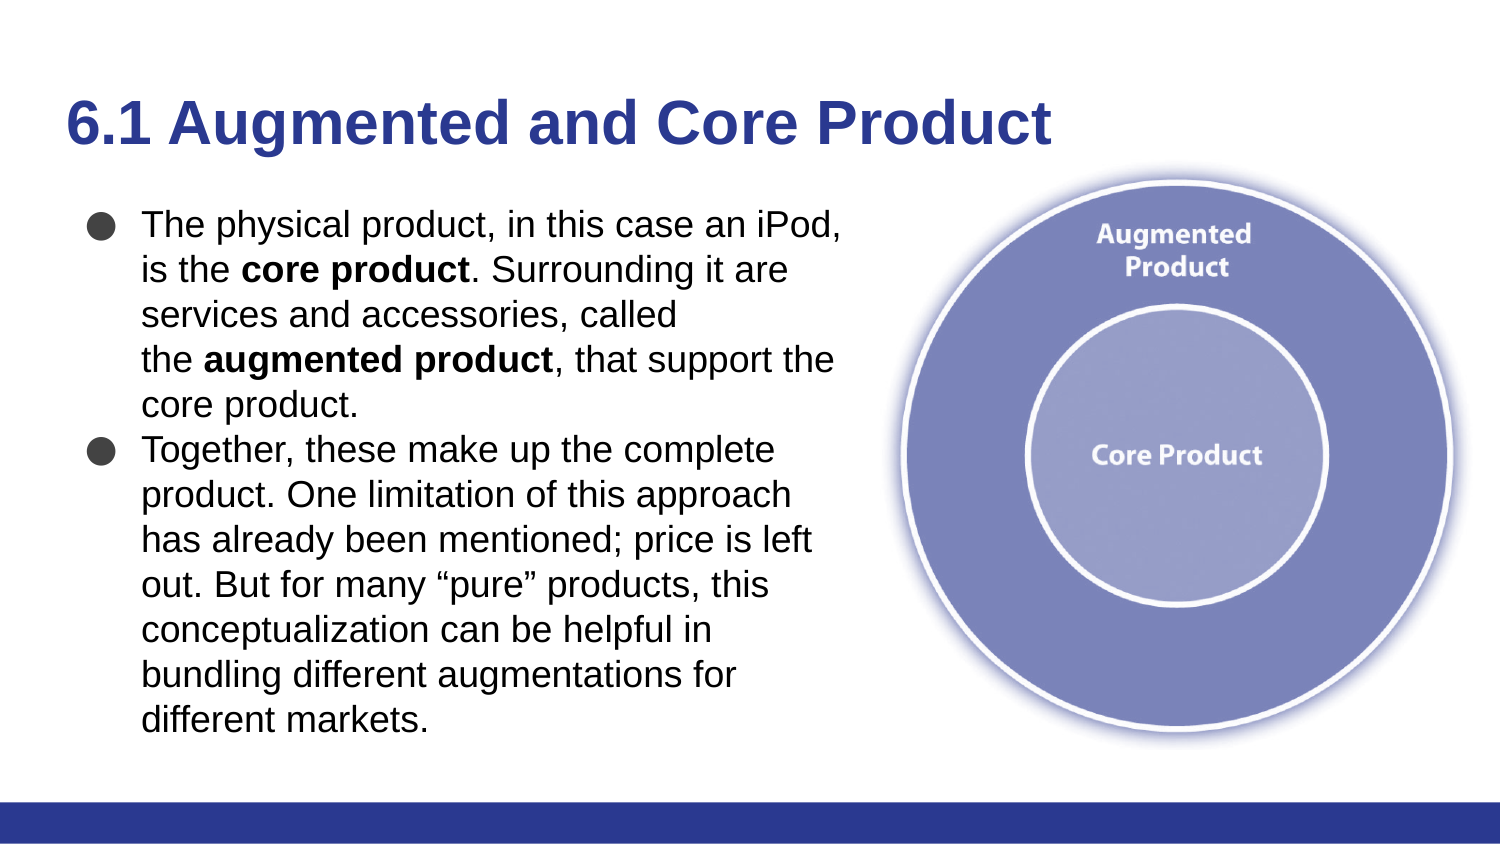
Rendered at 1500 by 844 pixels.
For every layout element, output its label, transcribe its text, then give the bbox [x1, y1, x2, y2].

picture [879, 157, 1475, 750]
title 6.1 Augmented and Core Product [51, 67, 1449, 167]
list The physical product, in this case an iPod, is the core product. Surrounding it are services and accessories, called the augmented product, that support the core product. Together, these make up the complete product. One limitation of this approach has already been mentioned; price is left out. But for many “pure” products, this conceptualization can be helpful in bundling different augmentations for different markets. [51, 184, 866, 794]
